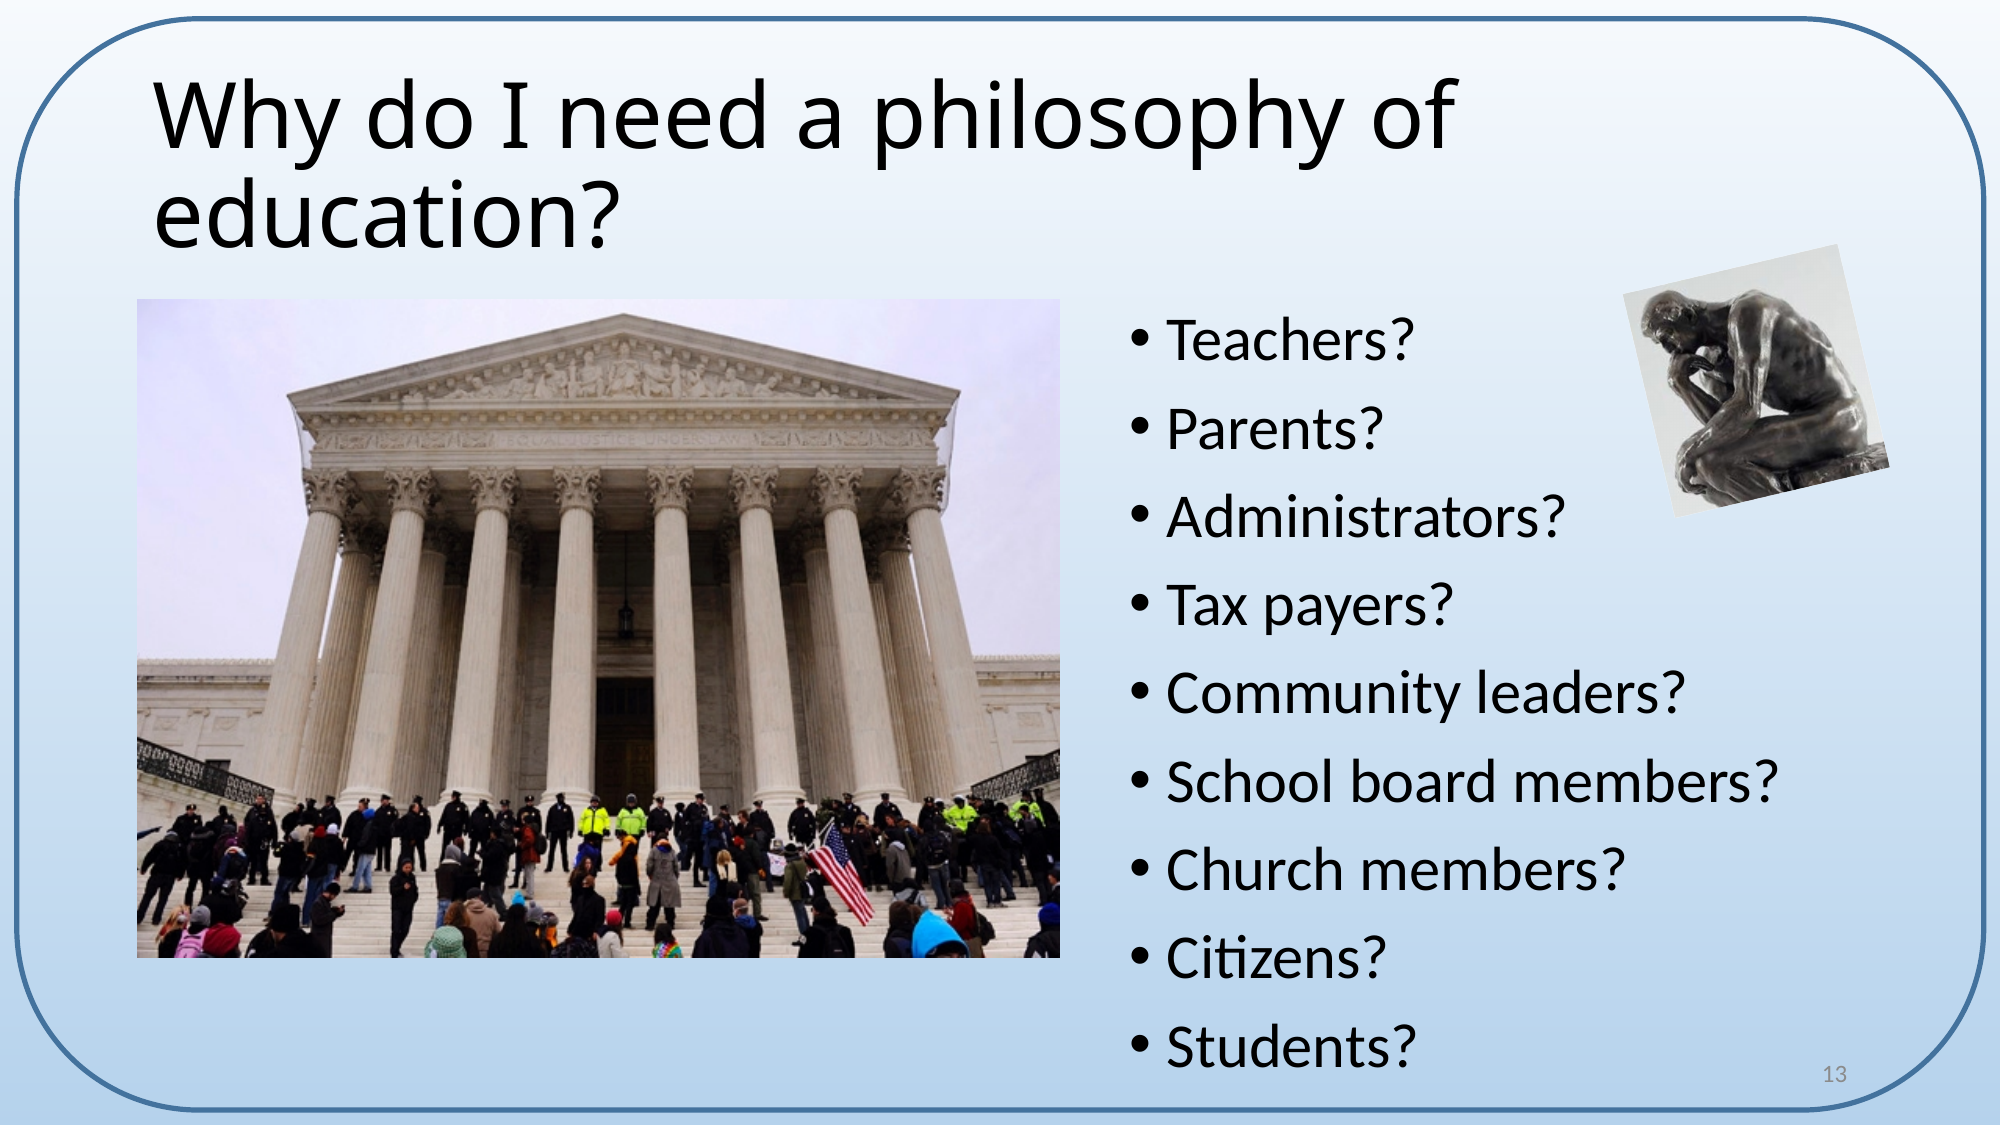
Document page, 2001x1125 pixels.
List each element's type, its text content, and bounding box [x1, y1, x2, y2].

slide_number 13 [1412, 1042, 1863, 1103]
picture [1645, 265, 1867, 496]
text_box [15, 17, 1985, 1112]
picture [137, 299, 1060, 958]
